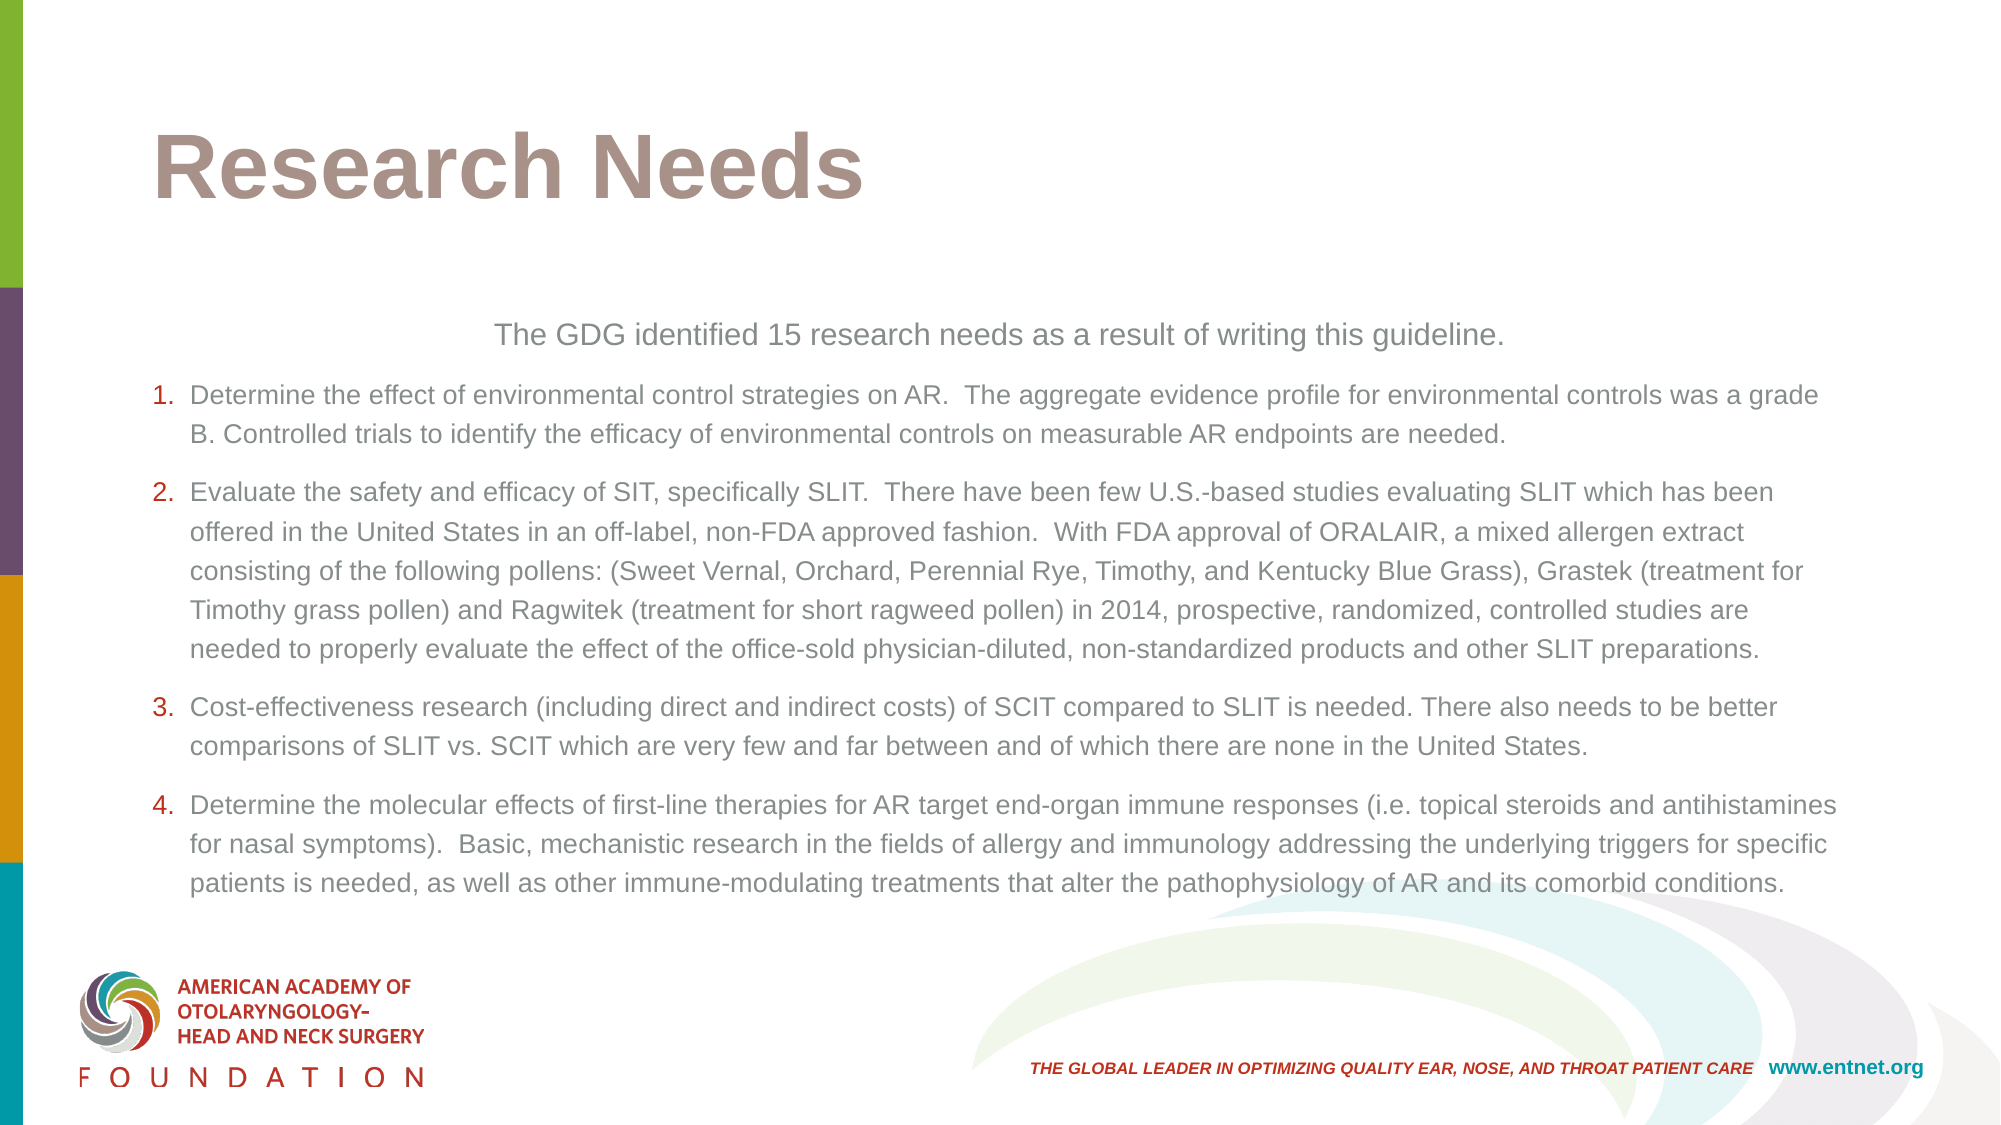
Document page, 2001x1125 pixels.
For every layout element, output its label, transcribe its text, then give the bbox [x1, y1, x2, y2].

title Research Needs [137, 59, 1863, 278]
picture [965, 780, 2001, 1125]
list The GDG identified 15 research needs as a result of writing this guideline. Determine the effect of environmental control strategies on AR. The aggregate evidence profile for environmental controls was a grade B. Controlled trials to identify the efficacy of environmental controls on measurable AR endpoints are needed. Evaluate the safety and efficacy of SIT, specifically SLIT. There have been few U.S.-based studies evaluating SLIT which has been offered in the United States in an off-label, non-FDA approved fashion. With FDA approval of ORALAIR, a mixed allergen extract consisting of the following pollens: (Sweet Vernal, Orchard, Perennial Rye, Timothy, and Kentucky Blue Grass), Grastek (treatment for Timothy grass pollen) and Ragwitek (treatment for short ragweed pollen) in 2014, prospective, randomized, controlled studies are needed to properly evaluate the effect of the office-sold physician-diluted, non-standardized products and other SLIT preparations. Cost-effectiveness research (including direct and indirect costs) of SCIT compared to SLIT is needed. There also needs to be better comparisons of SLIT vs. SCIT which are very few and far between and of which there are none in the United States. Determine the molecular effects of first-line therapies for AR target end-organ immune responses (i.e. topical steroids and antihistamines for nasal symptoms). Basic, mechanistic research in the fields of allergy and immunology addressing the underlying triggers for specific patients is needed, as well as other immune-modulating treatments that alter the pathophysiology of AR and its comorbid conditions. [137, 299, 1863, 949]
